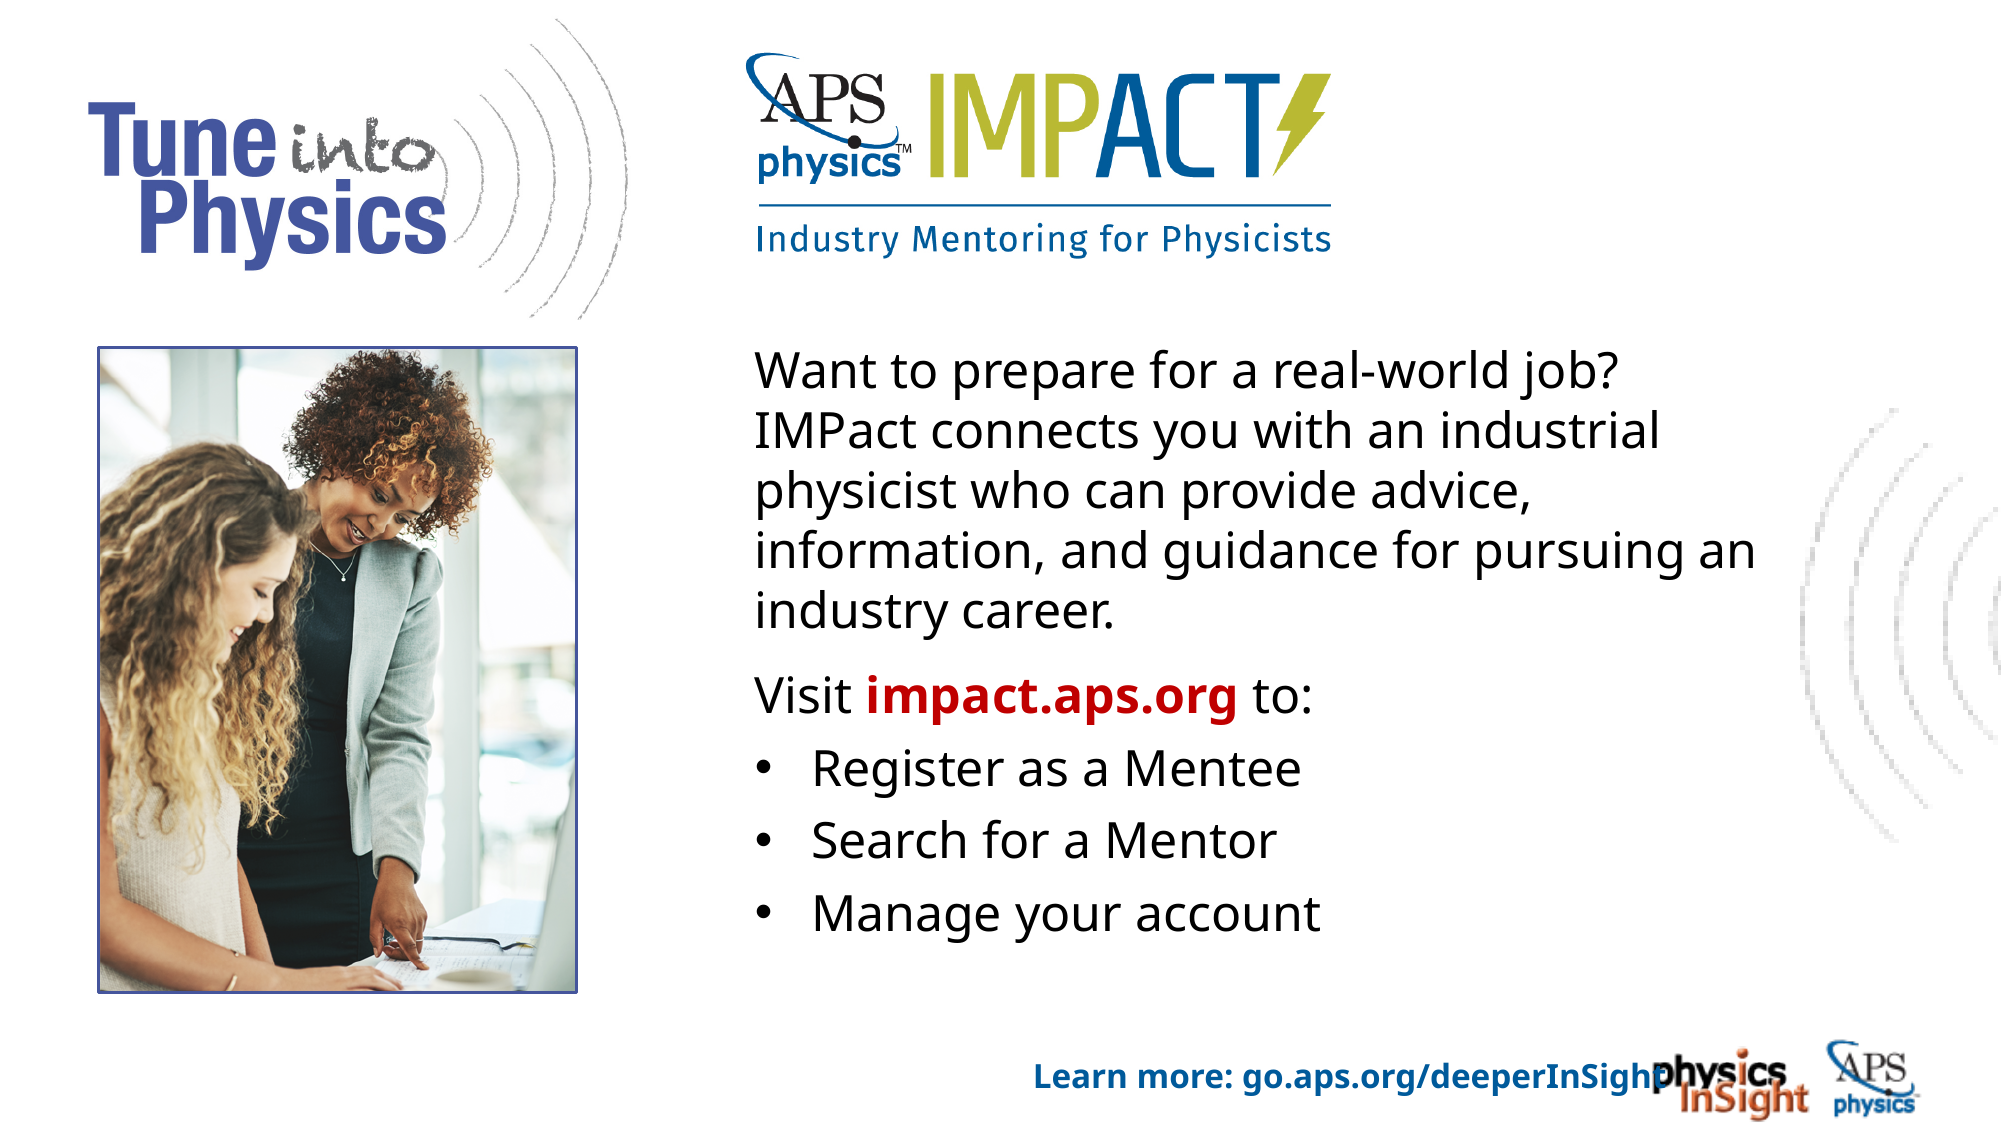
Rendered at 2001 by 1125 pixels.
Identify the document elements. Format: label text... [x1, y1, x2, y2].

picture [745, 52, 1331, 259]
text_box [1082, 1021, 1926, 1125]
text_box Want to prepare for a real-world job? IMPact connects you with an industrial physicist who can provide advice, information, and guidance for pursuing an industry career. Visit impact.aps.org to: Register as a Mentee Search for a Mentor Manage your account [740, 331, 1647, 1054]
picture [1647, 91, 2000, 1032]
picture [87, 0, 648, 330]
picture [99, 348, 575, 991]
